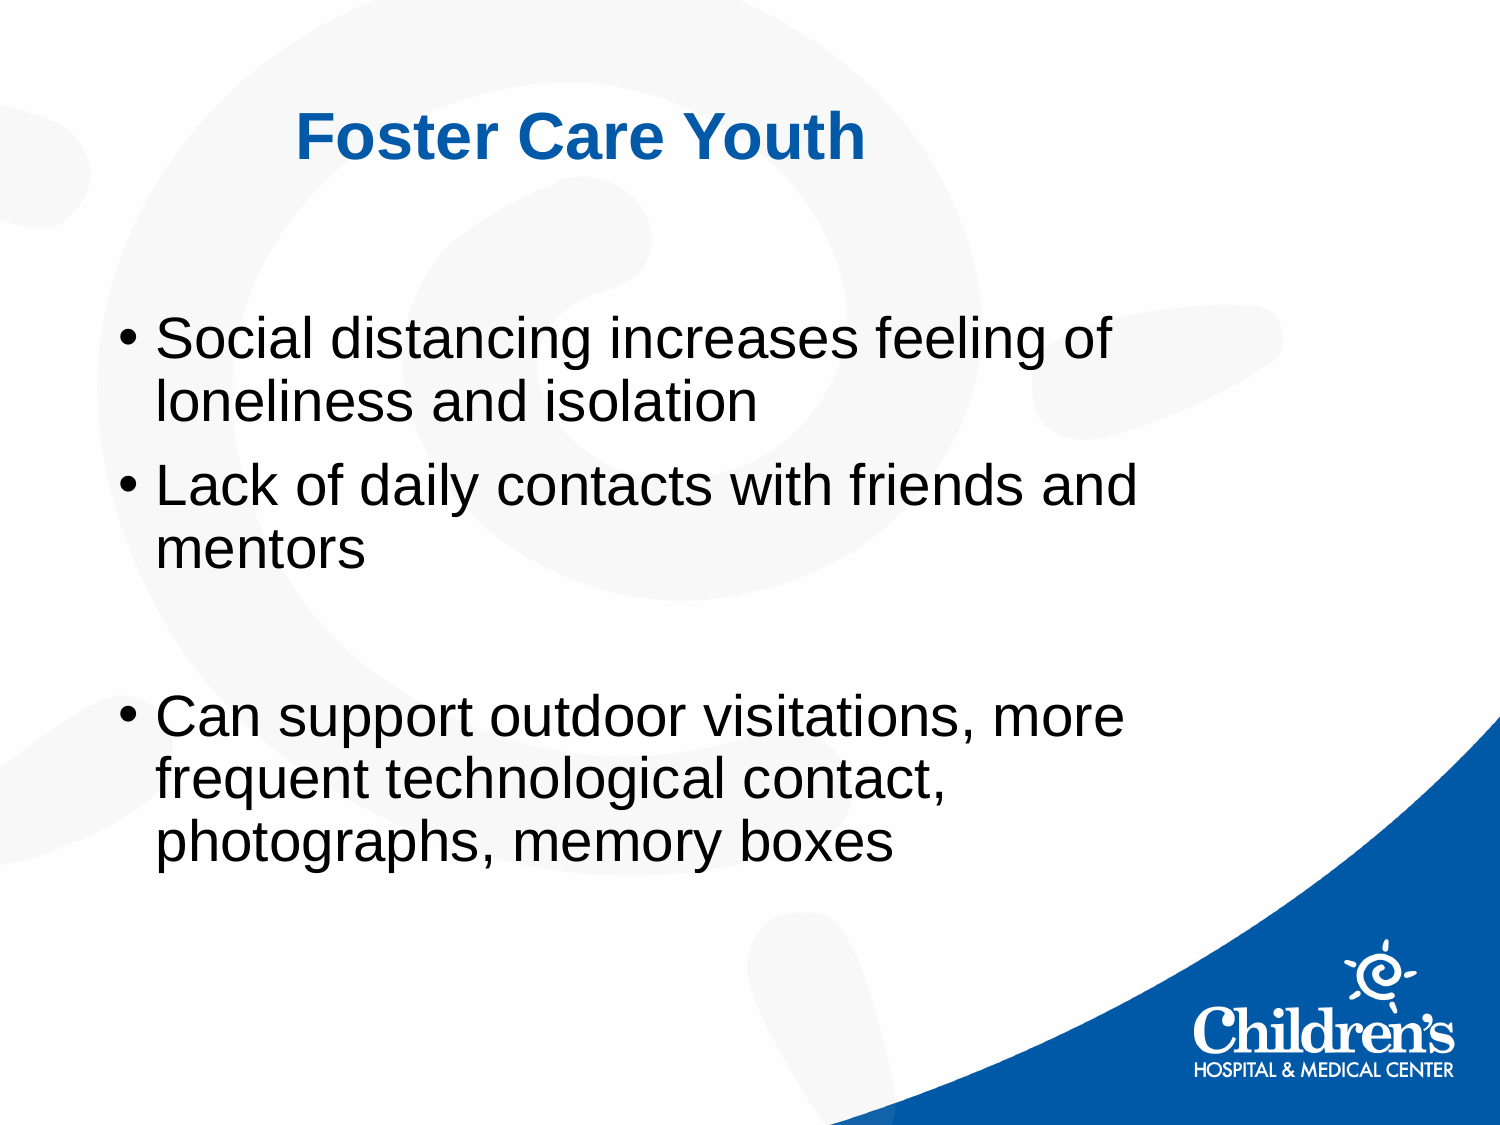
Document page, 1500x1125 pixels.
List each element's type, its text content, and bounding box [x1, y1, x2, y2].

title Foster Care Youth [103, 65, 1060, 210]
list Social distancing increases feeling of loneliness and isolation Lack of daily contacts with friends and mentors Can support outdoor visitations, more frequent technological contact, photographs, memory boxes [103, 300, 1305, 1022]
picture [0, 0, 1500, 1125]
